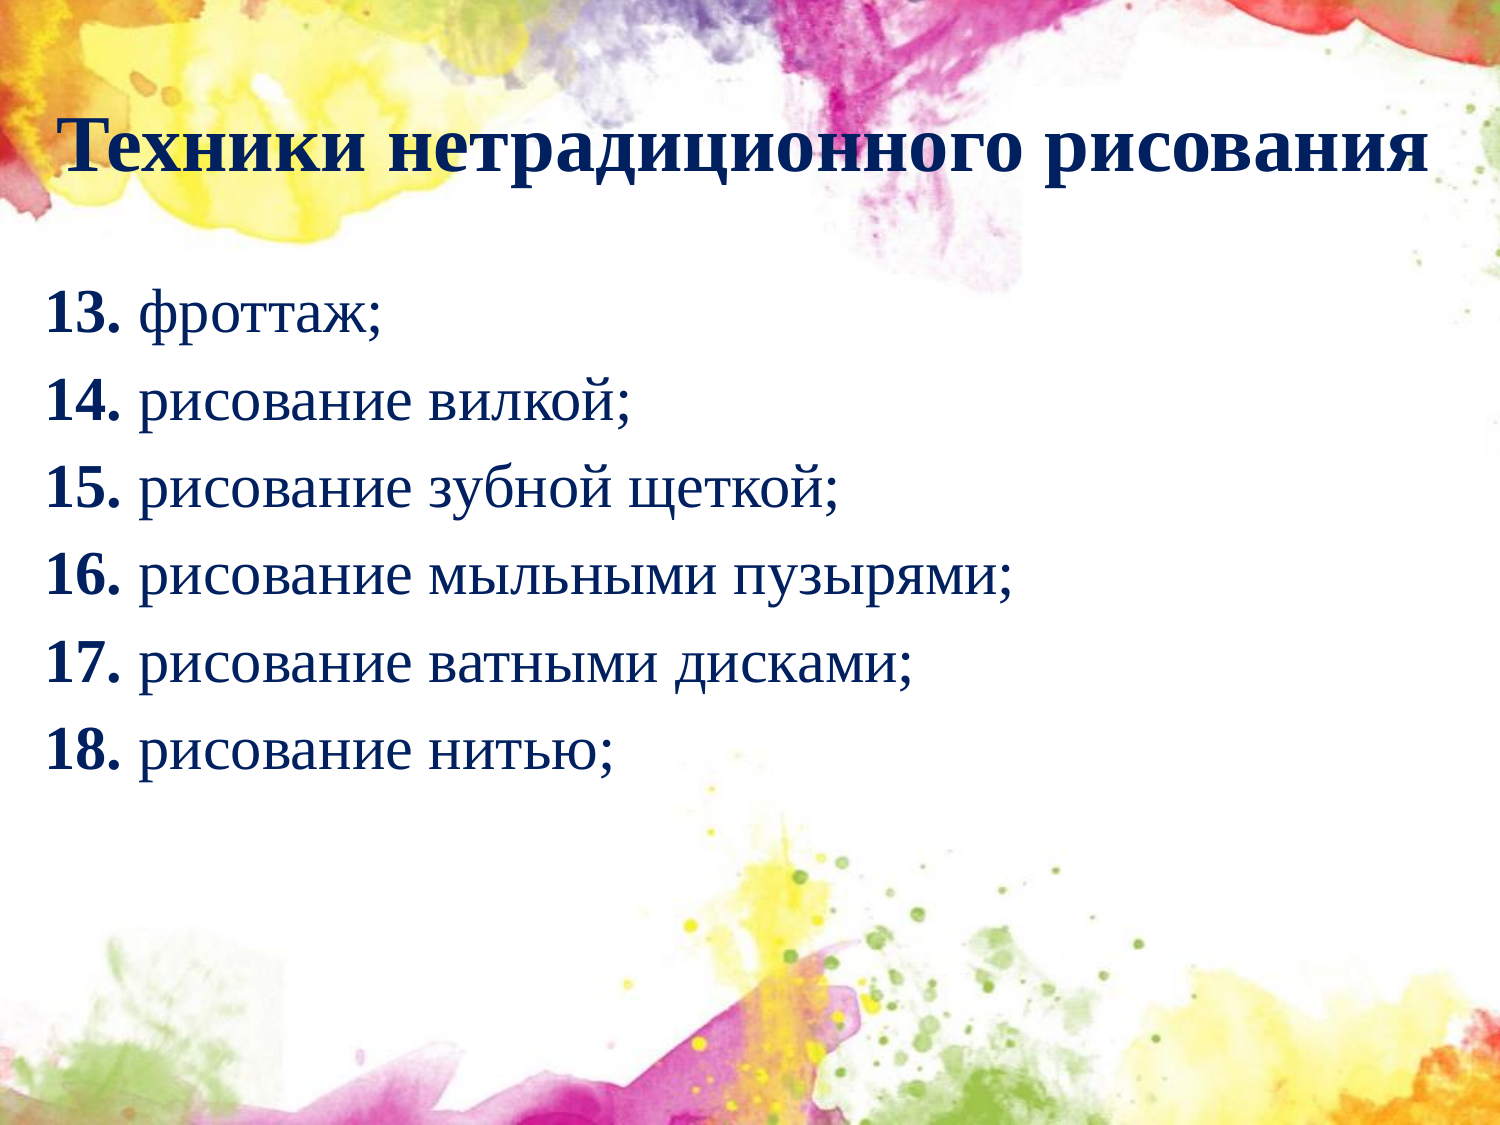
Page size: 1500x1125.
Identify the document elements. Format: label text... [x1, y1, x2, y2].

title Техники нетрадиционного рисования [17, 45, 1471, 233]
list 13. фроттаж; 14. рисование вилкой; 15. рисование зубной щеткой; 16. рисование мыльными пузырями; 17. рисование ватными дисками; 18. рисование нитью; [29, 262, 1471, 1005]
picture [0, 0, 1500, 1125]
